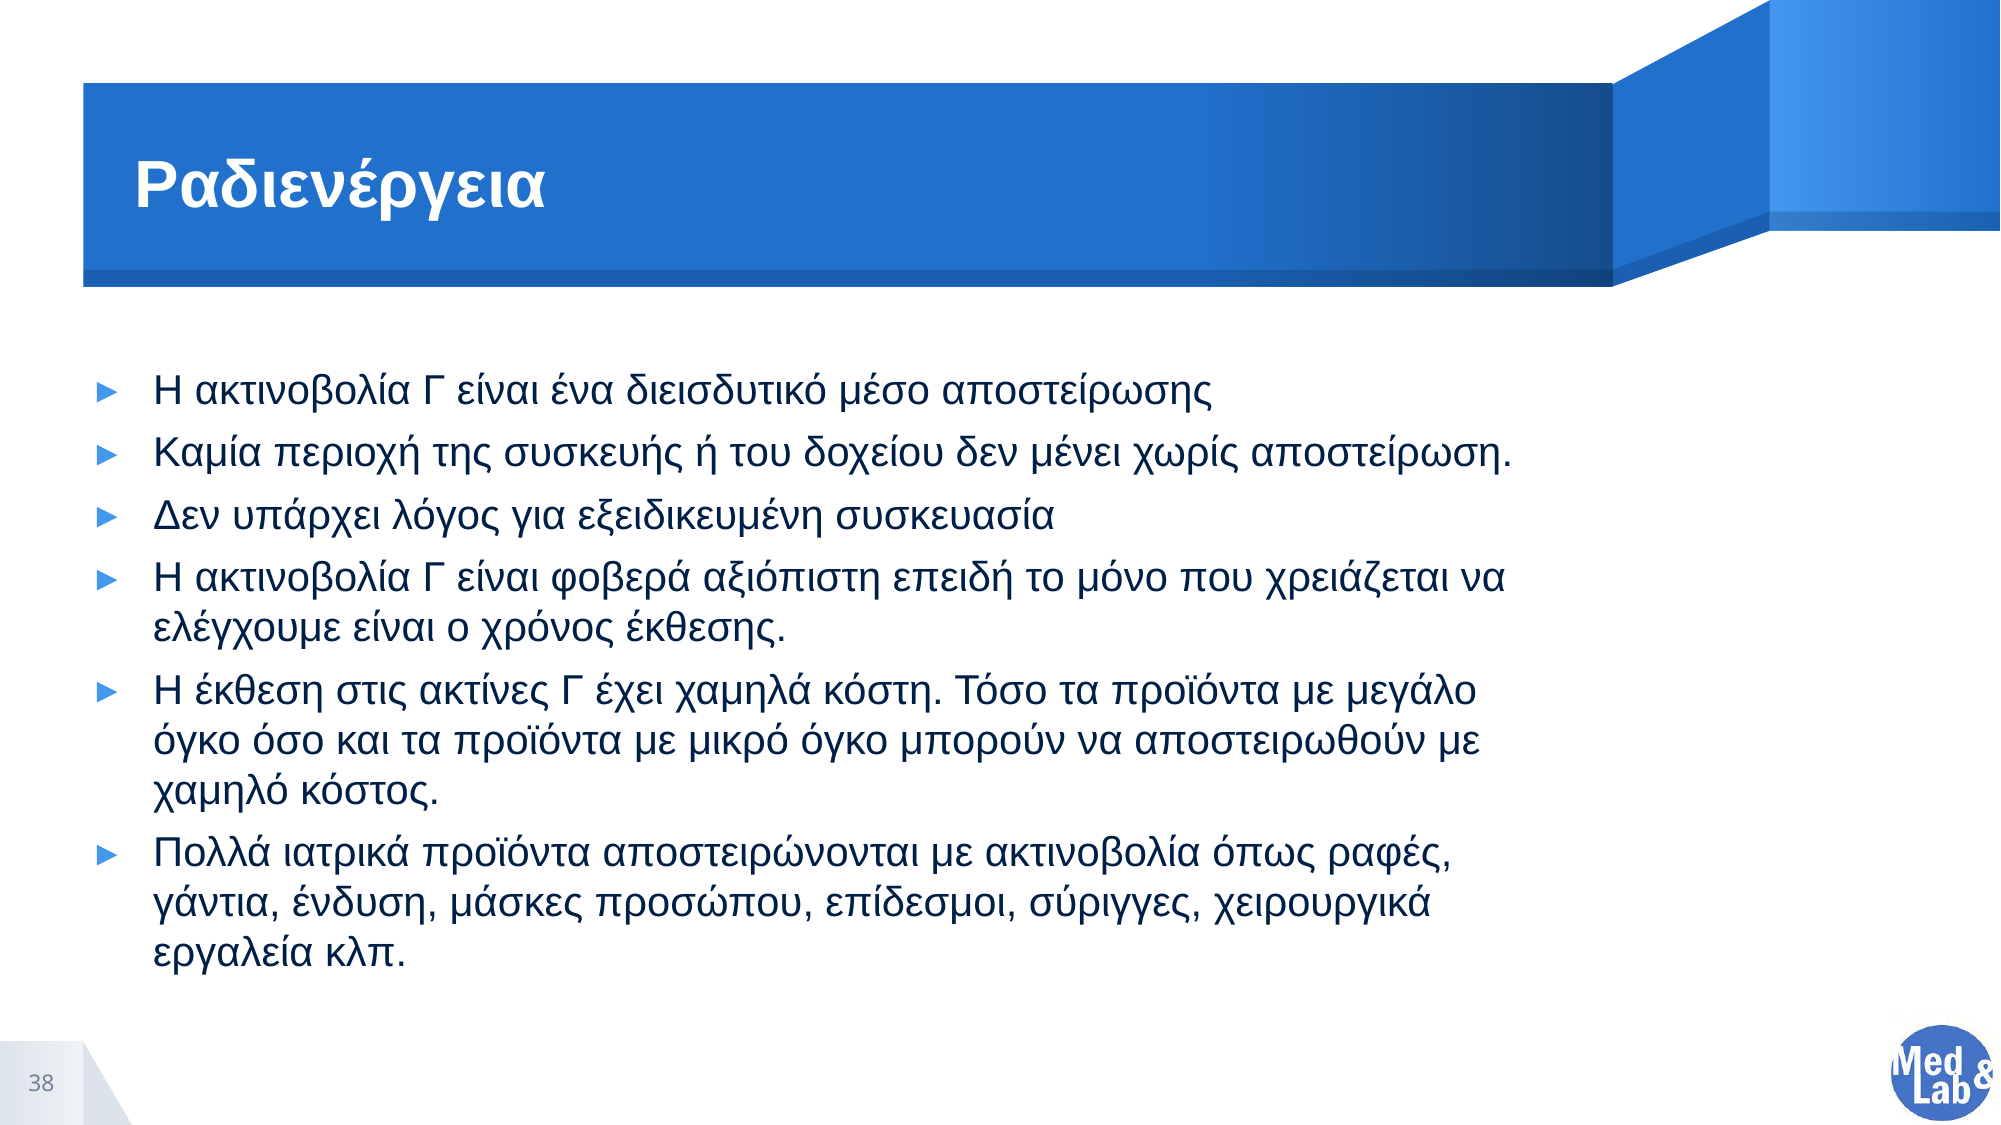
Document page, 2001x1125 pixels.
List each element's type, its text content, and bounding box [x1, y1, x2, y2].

slide_number 38 [0, 1041, 84, 1125]
list Η ακτινοβολία Γ είναι ένα διεισδυτικό μέσο αποστείρωσης Καμία περιοχή της συσκευής ή του δοχείου δεν μένει χωρίς αποστείρωση. Δεν υπάρχει λόγος για εξειδικευμένη συσκευασία Η ακτινοβολία Γ είναι φοβερά αξιόπιστη επειδή το μόνο που χρειάζεται να ελέγχουμε είναι ο χρόνος έκθεσης. Η έκθεση στις ακτίνες Γ έχει χαμηλά κόστη. Τόσο τα προϊόντα με μεγάλο όγκο όσο και τα προϊόντα με μικρό όγκο μπορούν να αποστειρωθούν με χαμηλό κόστος. Πολλά ιατρικά προϊόντα αποστειρώνονται με ακτινοβολία όπως ραφές, γάντια, ένδυση, μάσκες προσώπου, επίδεσμοι, σύριγγες, χειρουργικά εργαλεία κλπ. [84, 362, 1538, 859]
picture [1889, 1012, 2000, 1121]
title Ραδιενέργεια [134, 85, 1613, 287]
